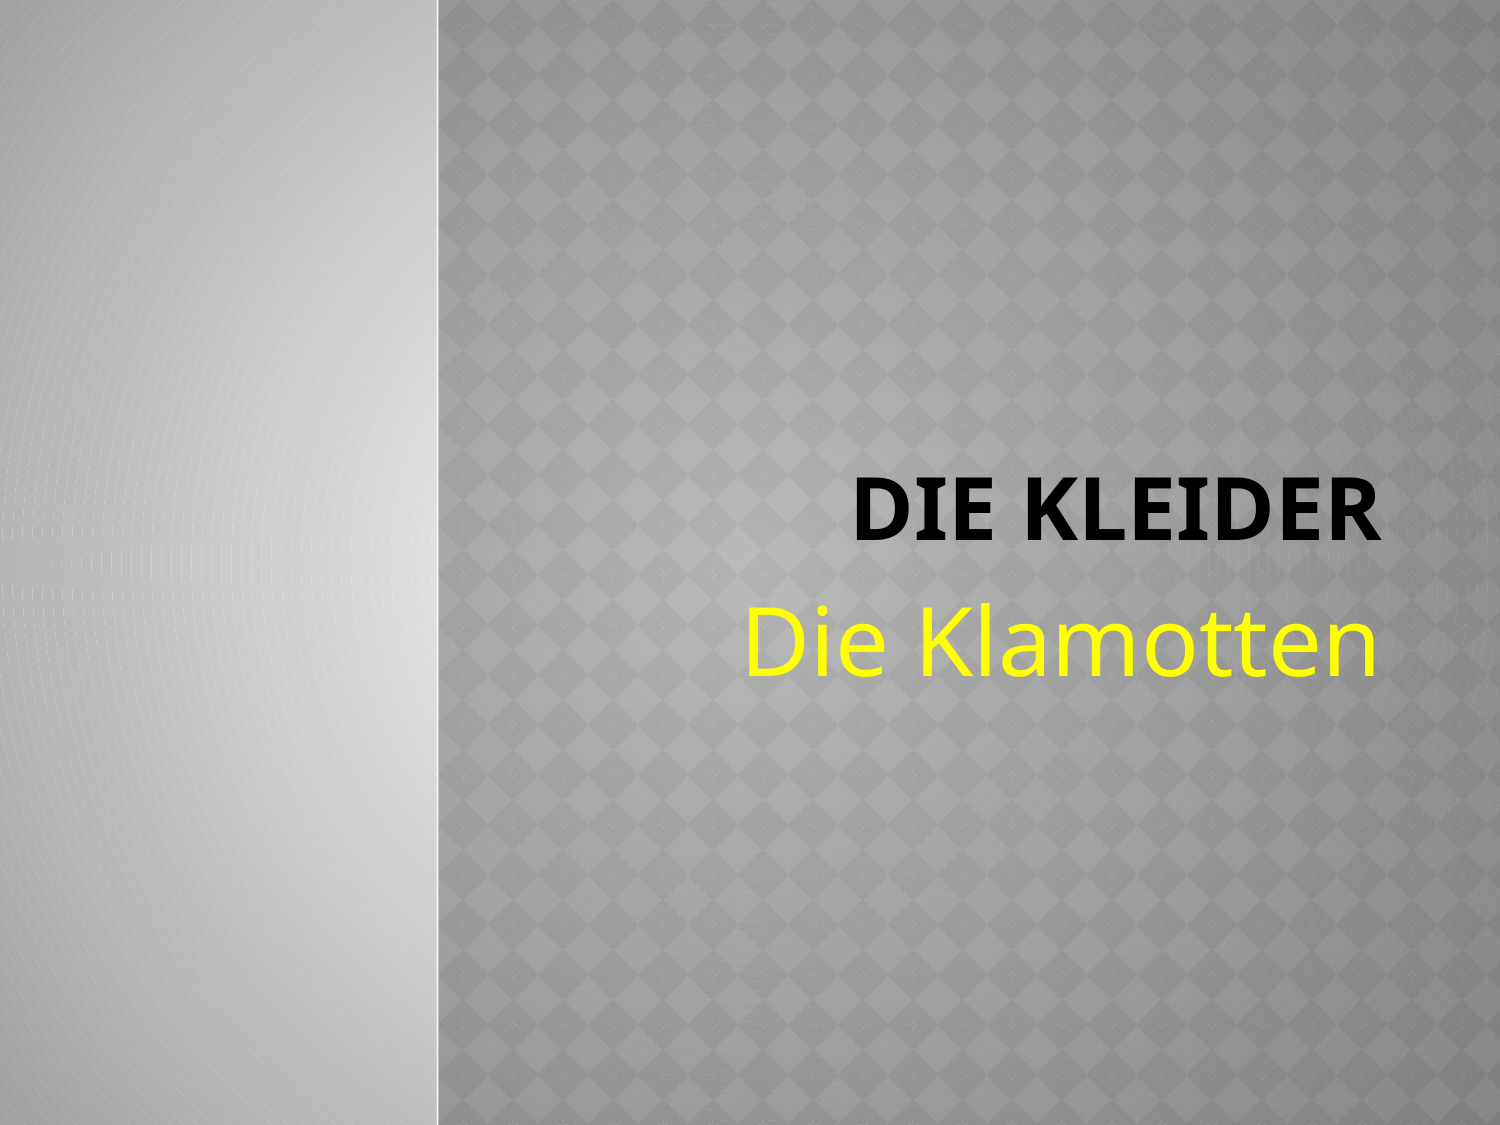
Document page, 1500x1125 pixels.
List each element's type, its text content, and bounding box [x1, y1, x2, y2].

subtitle Die Klamotten [550, 580, 1390, 762]
title Die Kleider [552, 87, 1390, 558]
